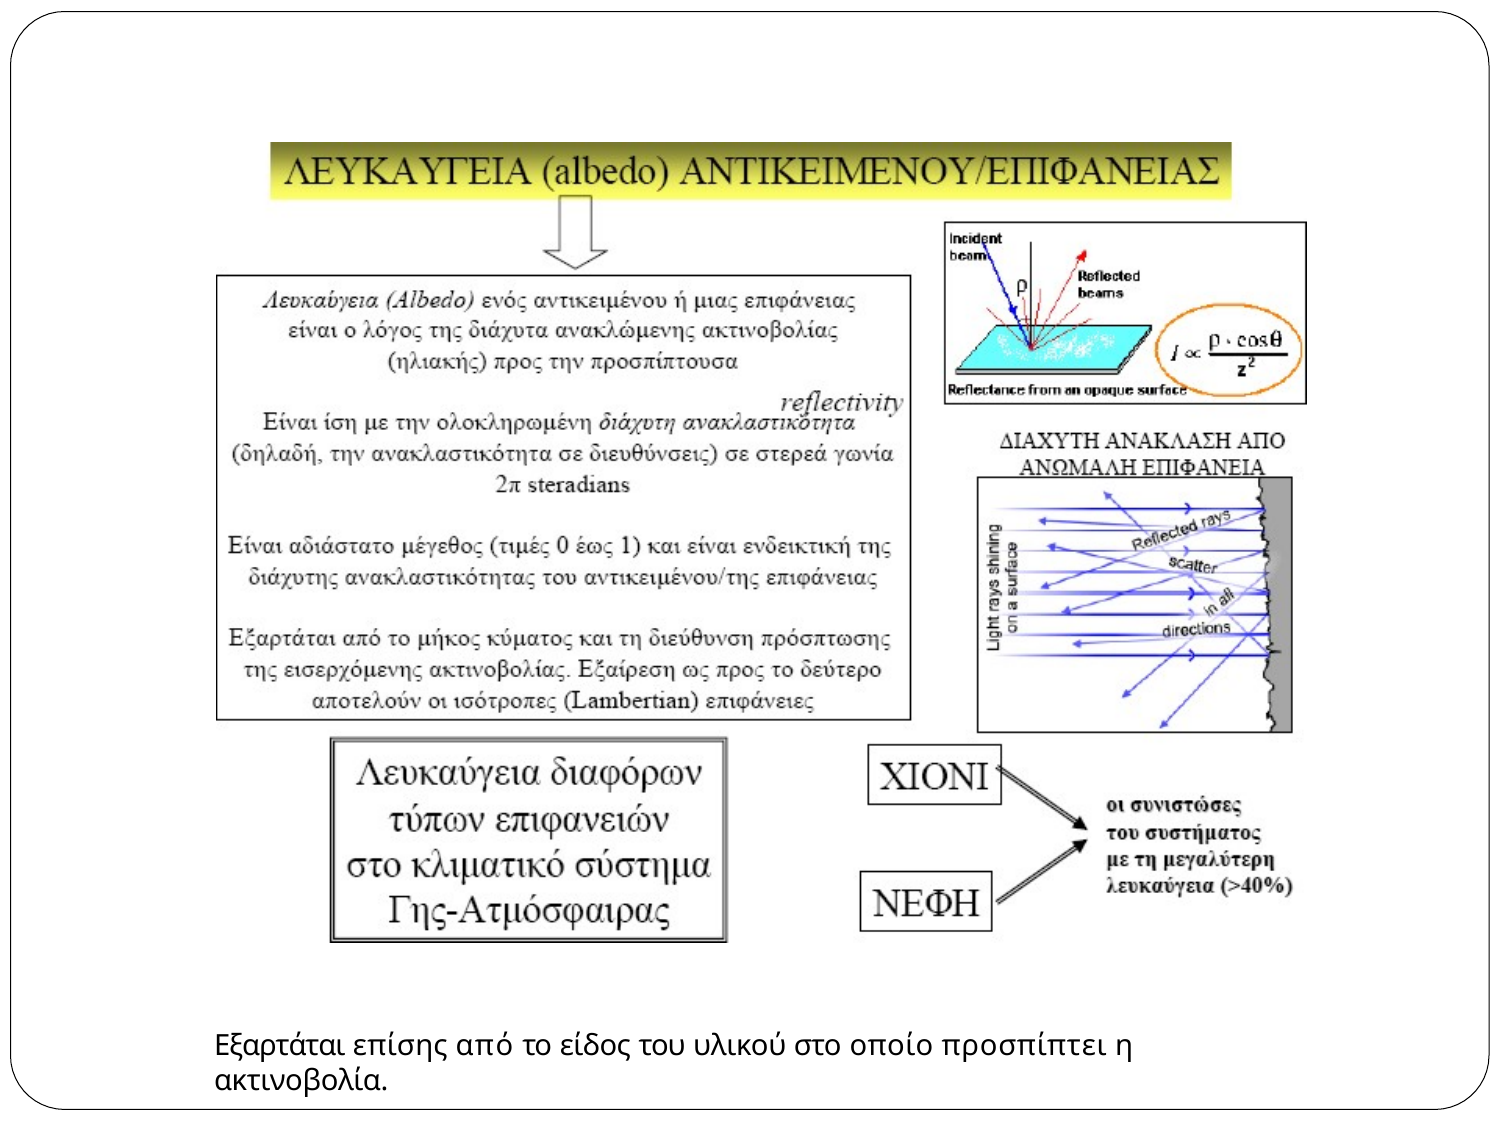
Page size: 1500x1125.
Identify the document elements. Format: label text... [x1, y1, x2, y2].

picture [216, 142, 1308, 944]
text_box Εξαρτάται επίσης από το είδος του υλικού στο οποίο προσπίπτει η ακτινοβολία. [212, 1024, 1236, 1097]
